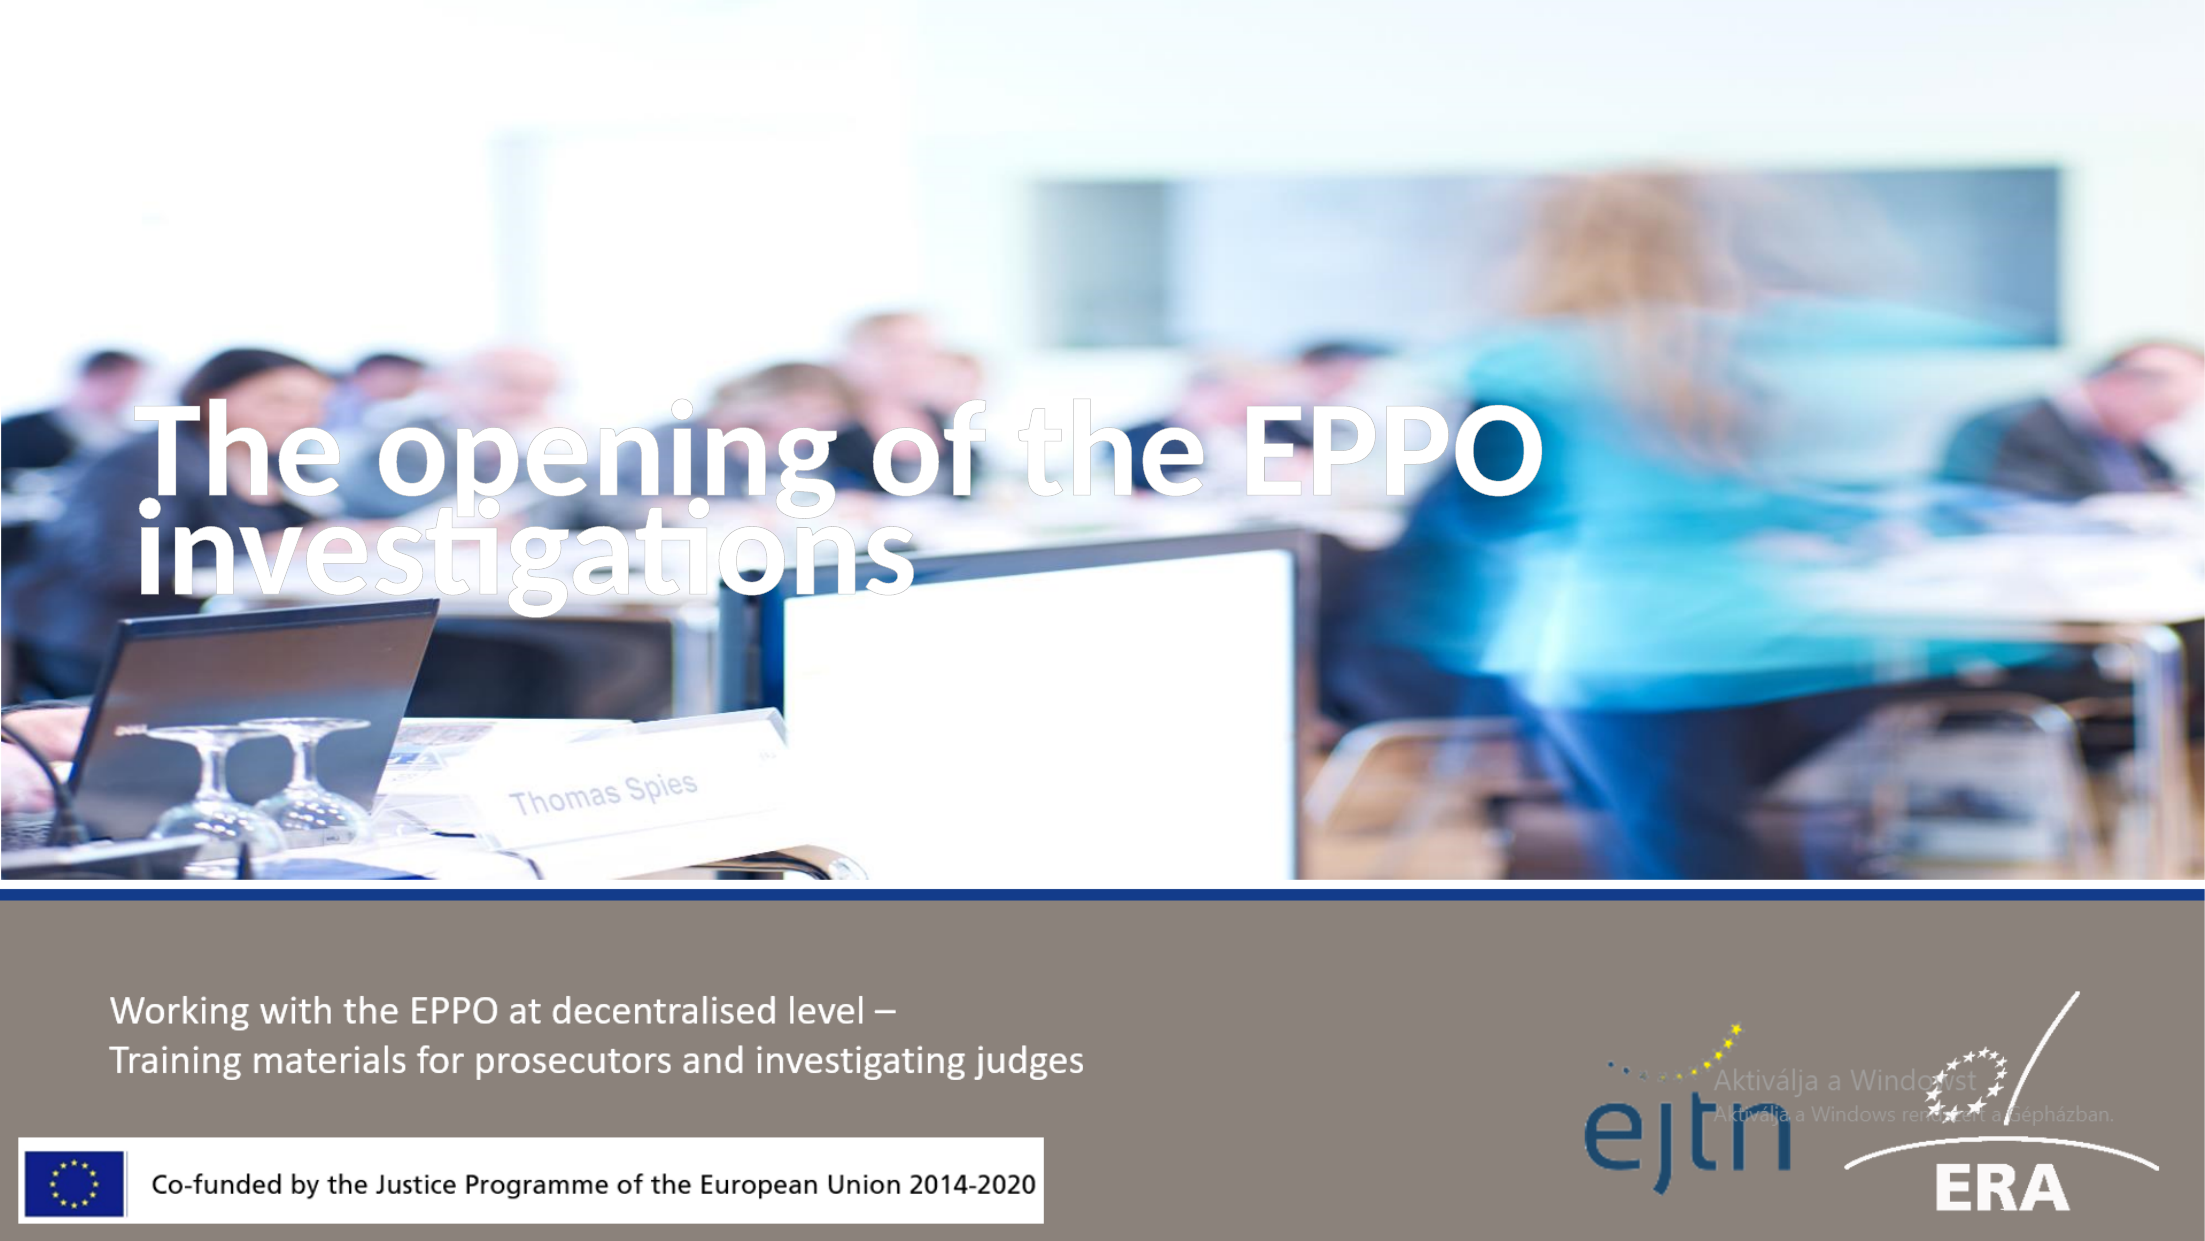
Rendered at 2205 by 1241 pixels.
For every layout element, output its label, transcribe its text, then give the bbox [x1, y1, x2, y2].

list The opening of the EPPO investigations [118, 408, 1675, 634]
picture [0, 0, 2205, 1241]
